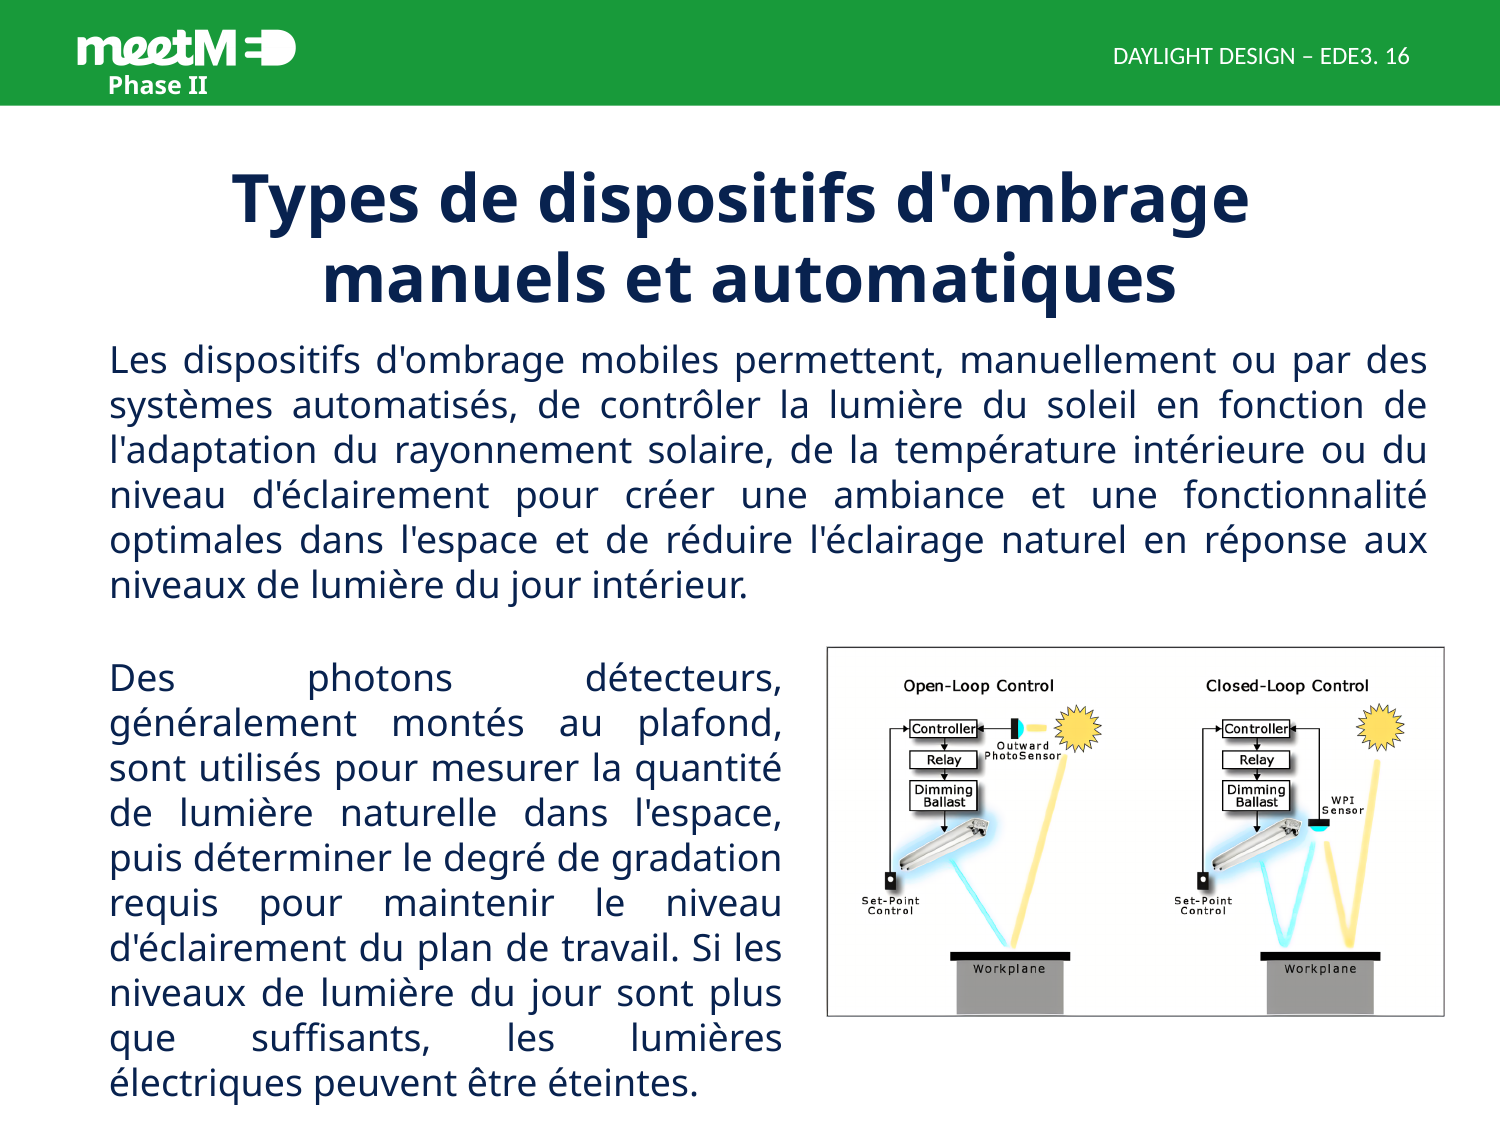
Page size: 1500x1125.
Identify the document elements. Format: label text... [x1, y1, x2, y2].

title Types de dispositifs d'ombrage manuels et automatiques [75, 141, 1425, 330]
picture [825, 646, 1445, 1017]
text_box DAYLIGHT DESIGN – EDE3 [782, 31, 1388, 92]
text_box Des photons détecteurs, généralement montés au plafond, sont utilisés pour mesurer la quantité de lumière naturelle dans l'espace, puis déterminer le degré de gradation requis pour maintenir le niveau d'éclairement du plan de travail. Si les niveaux de lumière du jour sont plus que suffisants, les lumières électriques peuvent être éteintes. [94, 646, 799, 1112]
text_box Les dispositifs d'ombrage mobiles permettent, manuellement ou par des systèmes automatisés, de contrôler la lumière du soleil en fonction de l'adaptation du rayonnement solaire, de la température intérieure ou du niveau d'éclairement pour créer une ambiance et une fonctionnalité optimales dans l'espace et de réduire l'éclairage naturel en réponse aux niveaux de lumière du jour intérieur. [94, 329, 1445, 535]
picture [37, 0, 336, 106]
